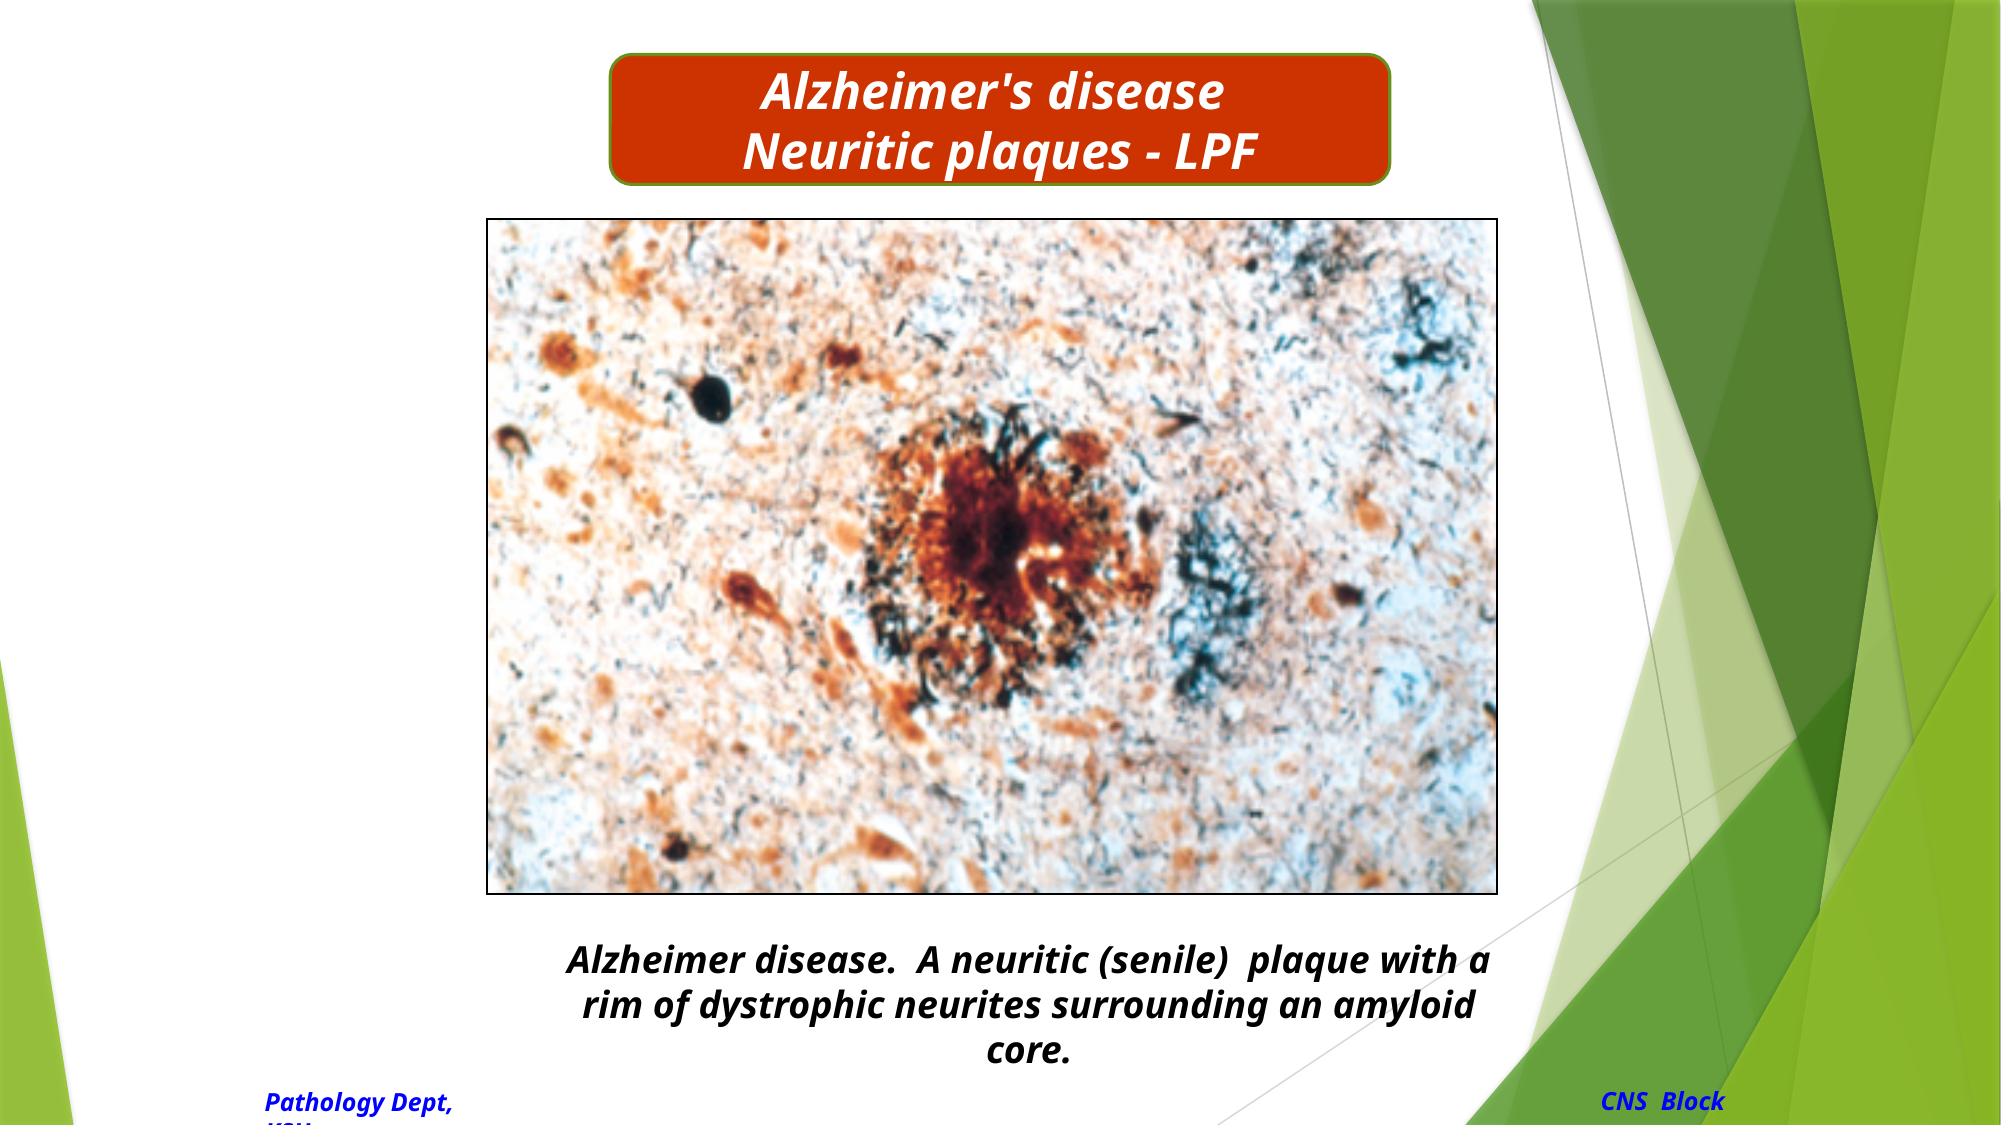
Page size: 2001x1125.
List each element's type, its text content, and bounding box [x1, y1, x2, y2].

text_box Alzheimer's disease Neuritic plaques - LPF [608, 52, 1392, 186]
text_box CNS Block [1585, 1078, 1750, 1123]
text_box Pathology Dept, KSU [249, 1079, 508, 1125]
picture [487, 219, 1497, 894]
text_box Alzheimer disease. A neuritic (senile) plaque with a rim of dystrophic neurites surrounding an amyloid core. [527, 928, 1532, 1079]
